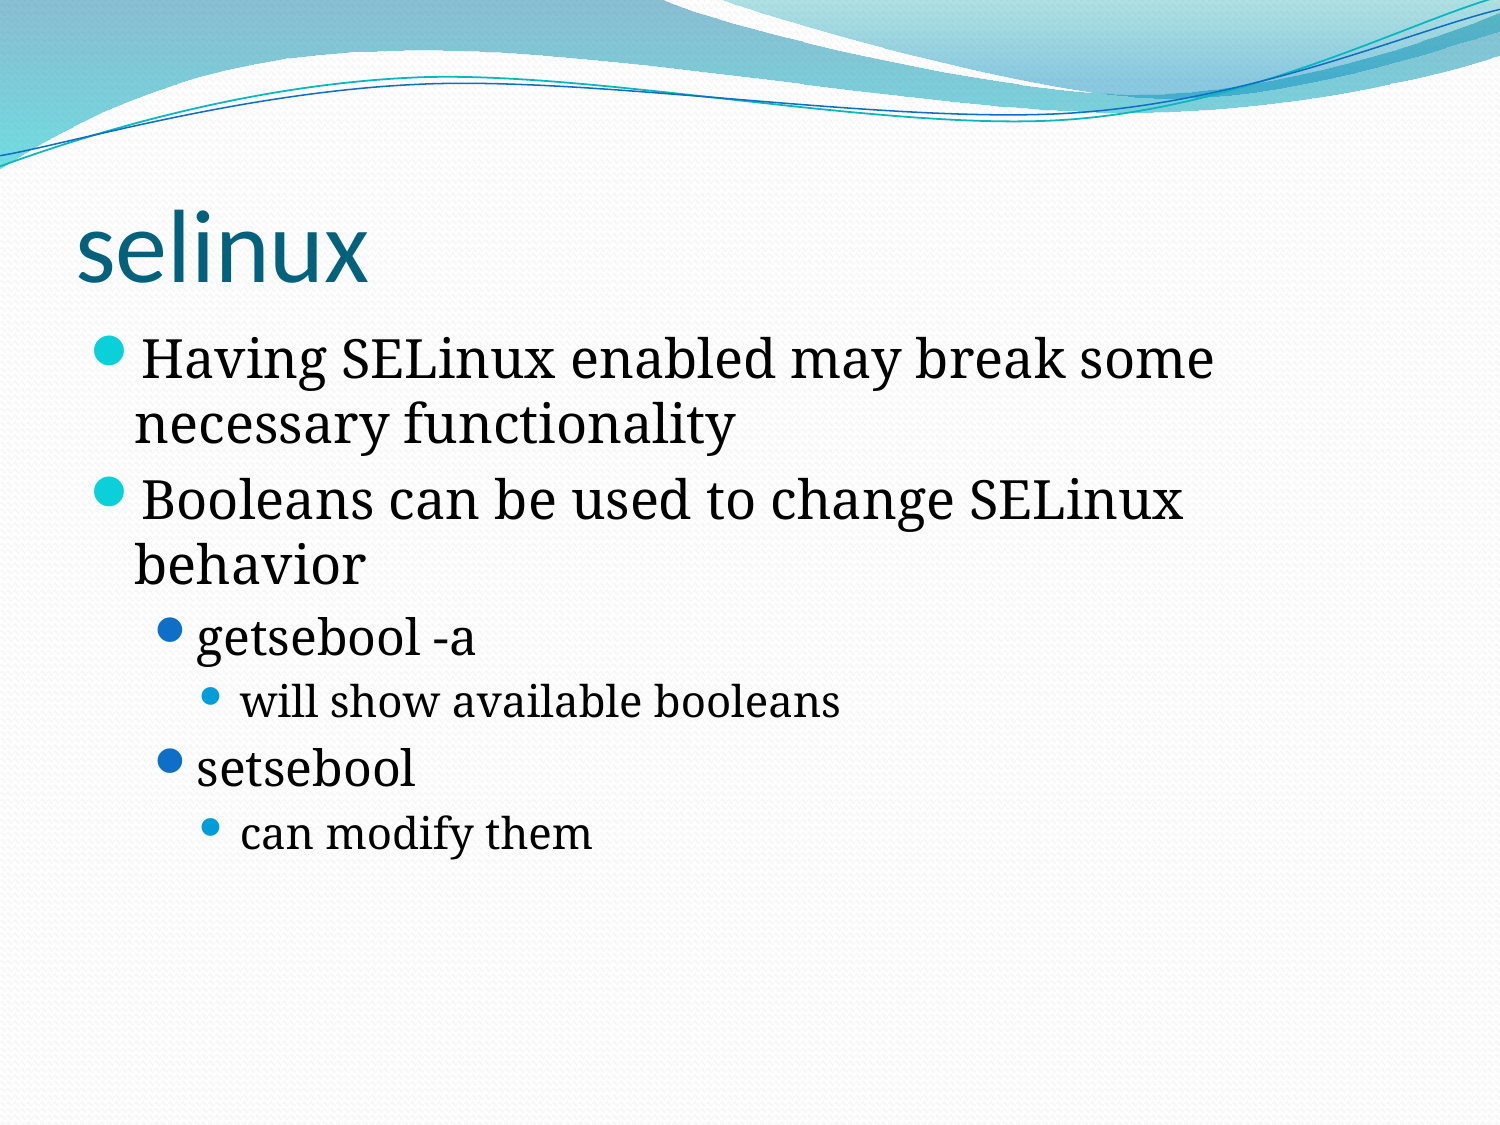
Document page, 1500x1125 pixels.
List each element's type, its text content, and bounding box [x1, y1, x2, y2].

title selinux [75, 115, 1425, 303]
list Having SELinux enabled may break some necessary functionality Booleans can be used to change SELinux behavior getsebool -a will show available booleans setsebool can modify them [75, 317, 1425, 1038]
